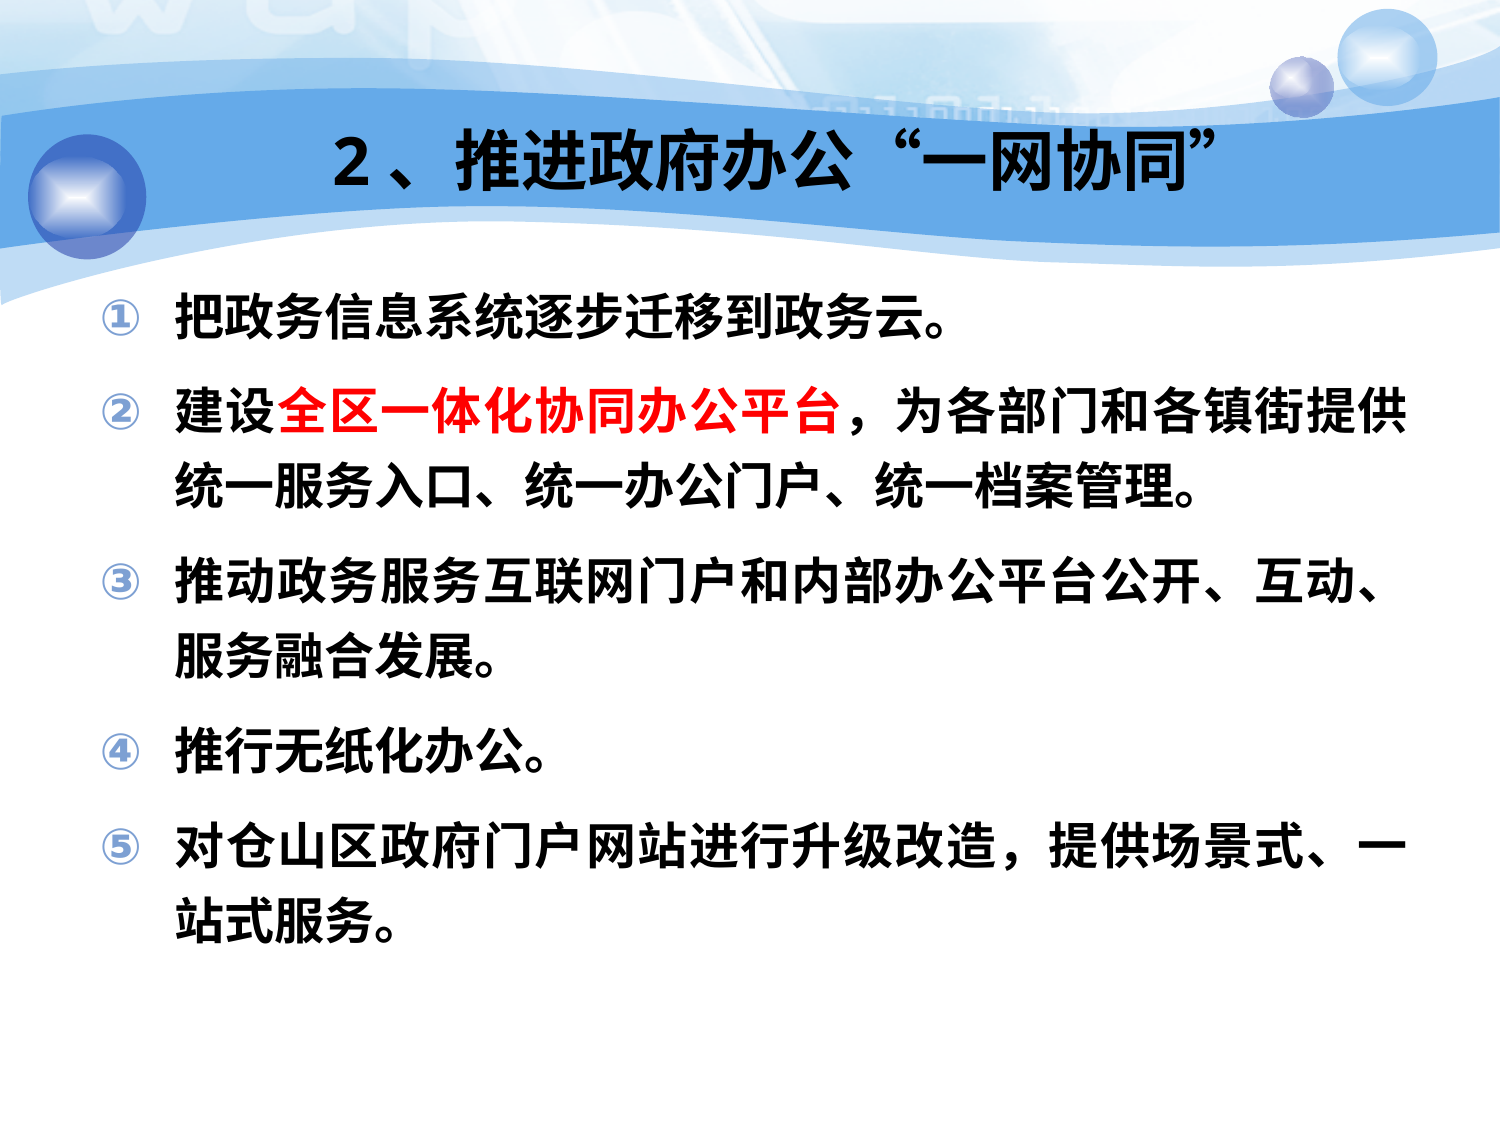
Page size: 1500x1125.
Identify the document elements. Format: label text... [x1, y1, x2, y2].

title 2、推进政府办公“一网协同” [150, 112, 1438, 205]
text_box 把政务信息系统逐步迁移到政务云。 建设全区一体化协同办公平台，为各部门和各镇街提供统一服务入口、统一办公门户、统一档案管理。 推动政务服务互联网门户和内部办公平台公开、互动、服务融合发展。 推行无纸化办公。 对仓山区政府门户网站进行升级改造，提供场景式、一站式服务。 [84, 262, 1423, 1063]
picture [0, 0, 1500, 112]
